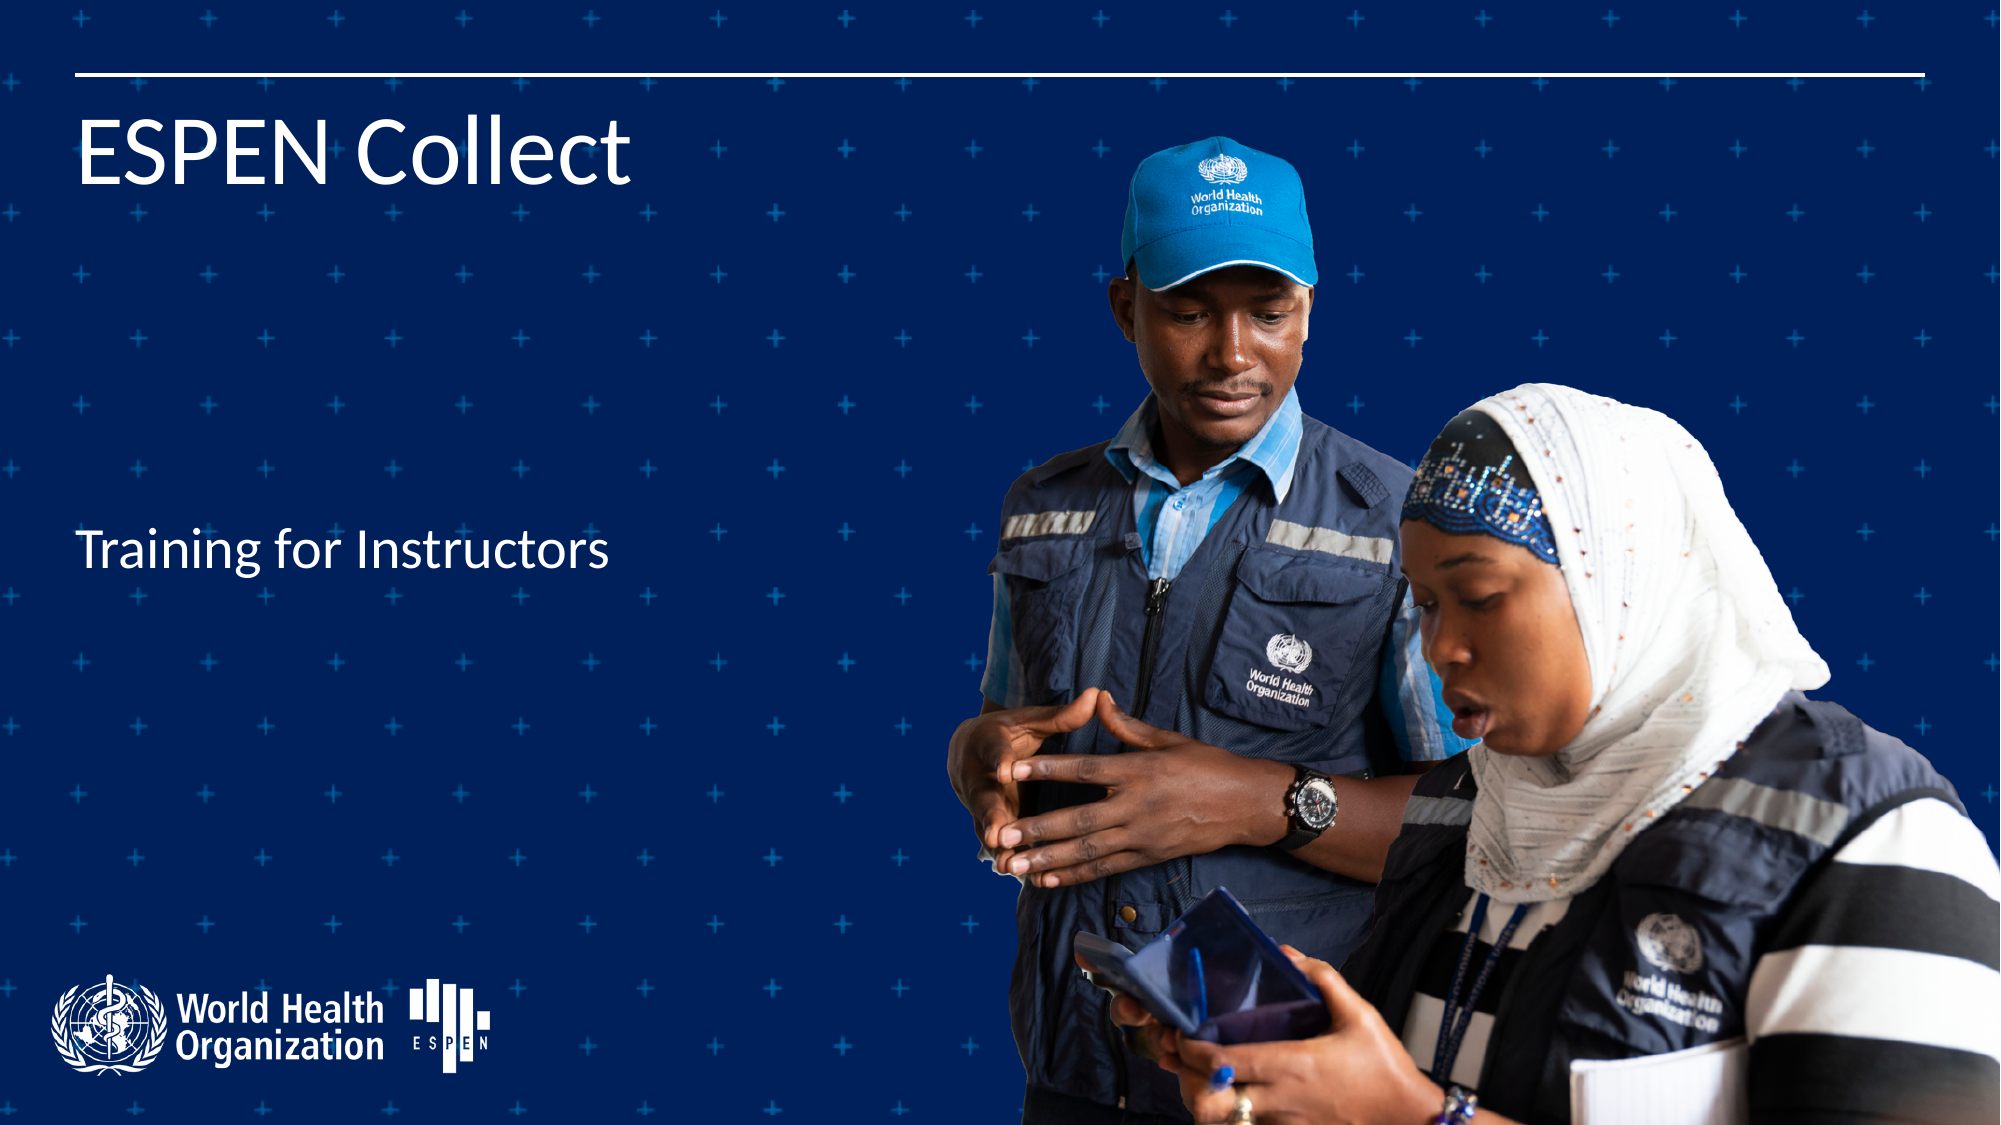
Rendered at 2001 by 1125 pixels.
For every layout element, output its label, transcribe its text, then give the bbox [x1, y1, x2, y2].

picture [885, 75, 2000, 1125]
title ESPEN Collect [75, 112, 885, 505]
picture [51, 974, 383, 1076]
picture [400, 975, 499, 1076]
subtitle Training for Instructors [75, 525, 885, 797]
